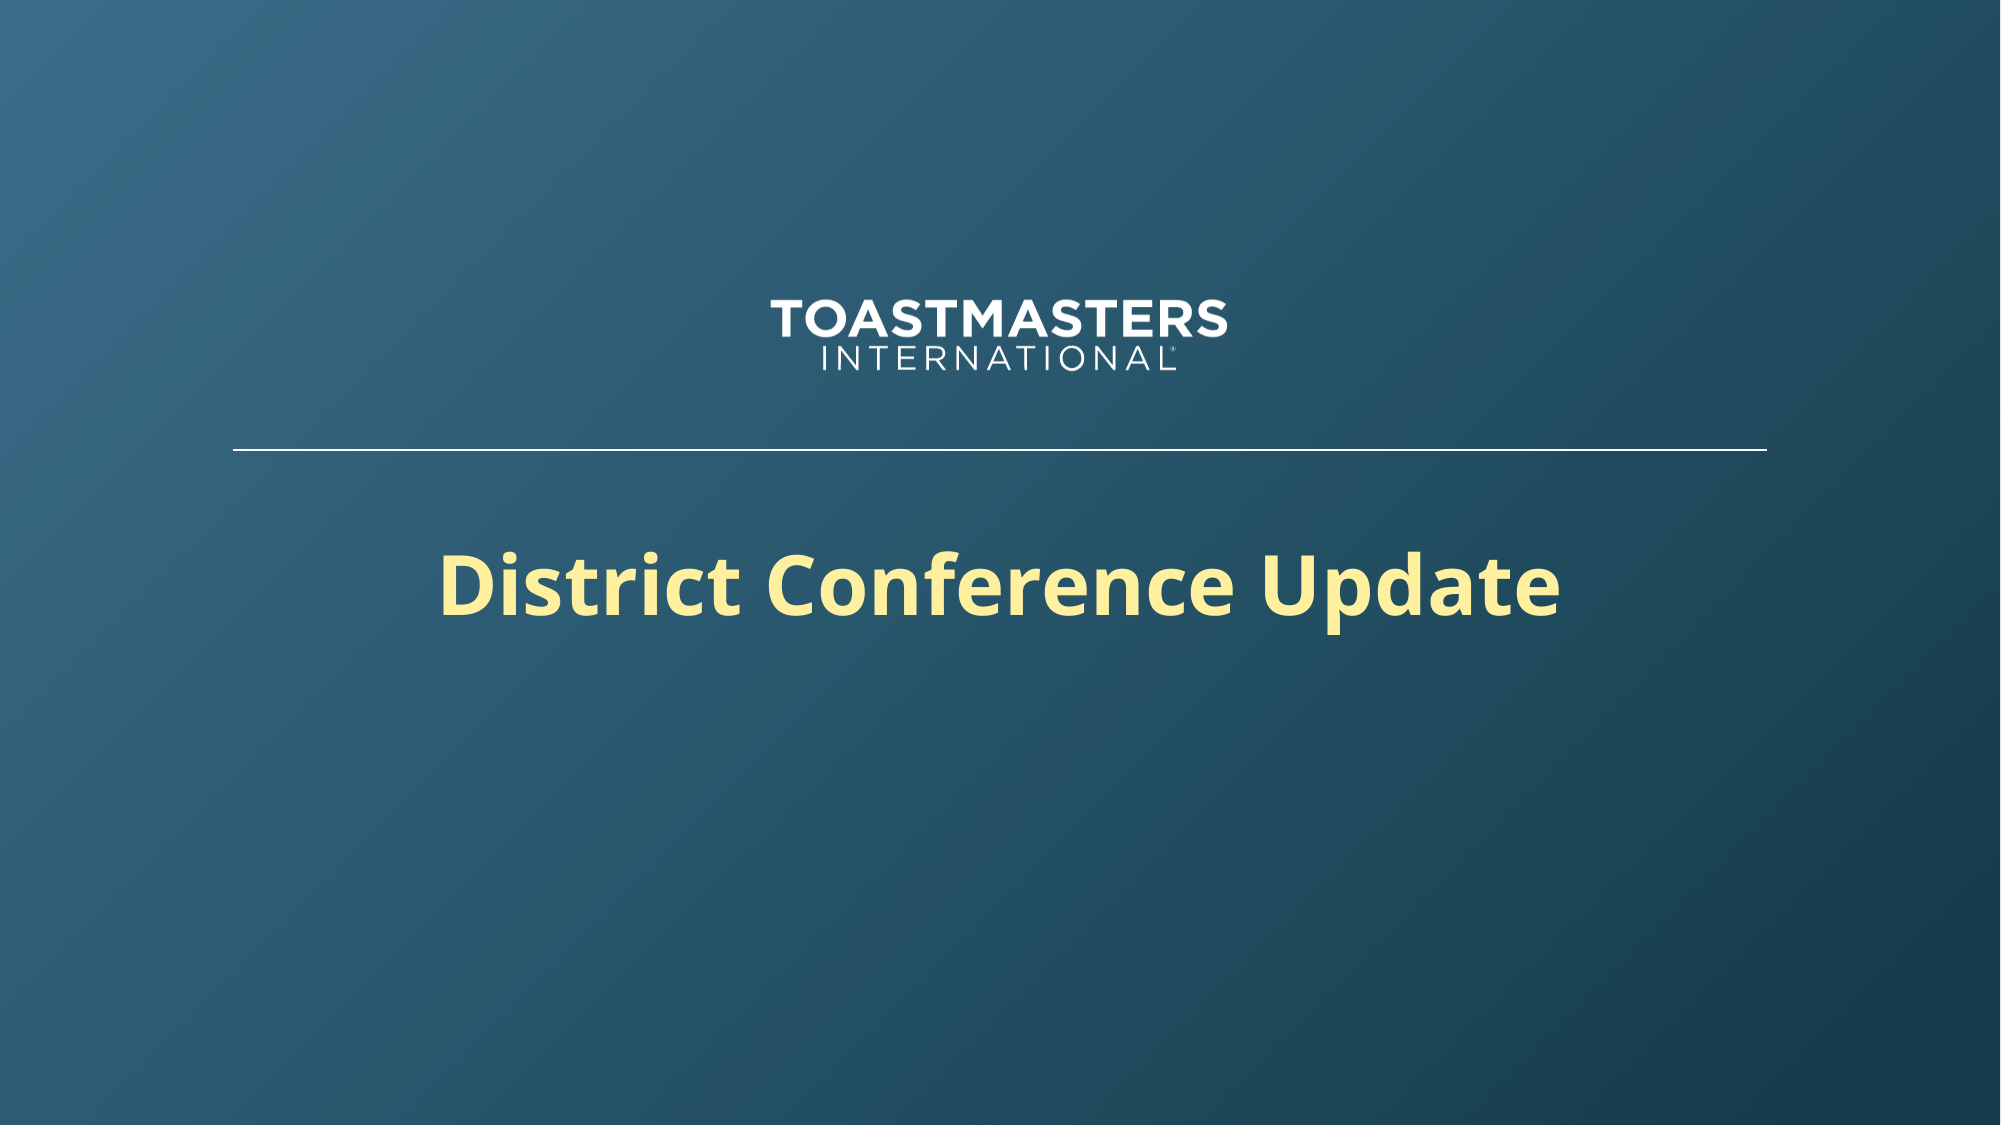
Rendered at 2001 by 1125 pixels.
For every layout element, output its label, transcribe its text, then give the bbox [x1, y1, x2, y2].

picture [0, 0, 2001, 1125]
title District Conference Update [0, 525, 2000, 613]
